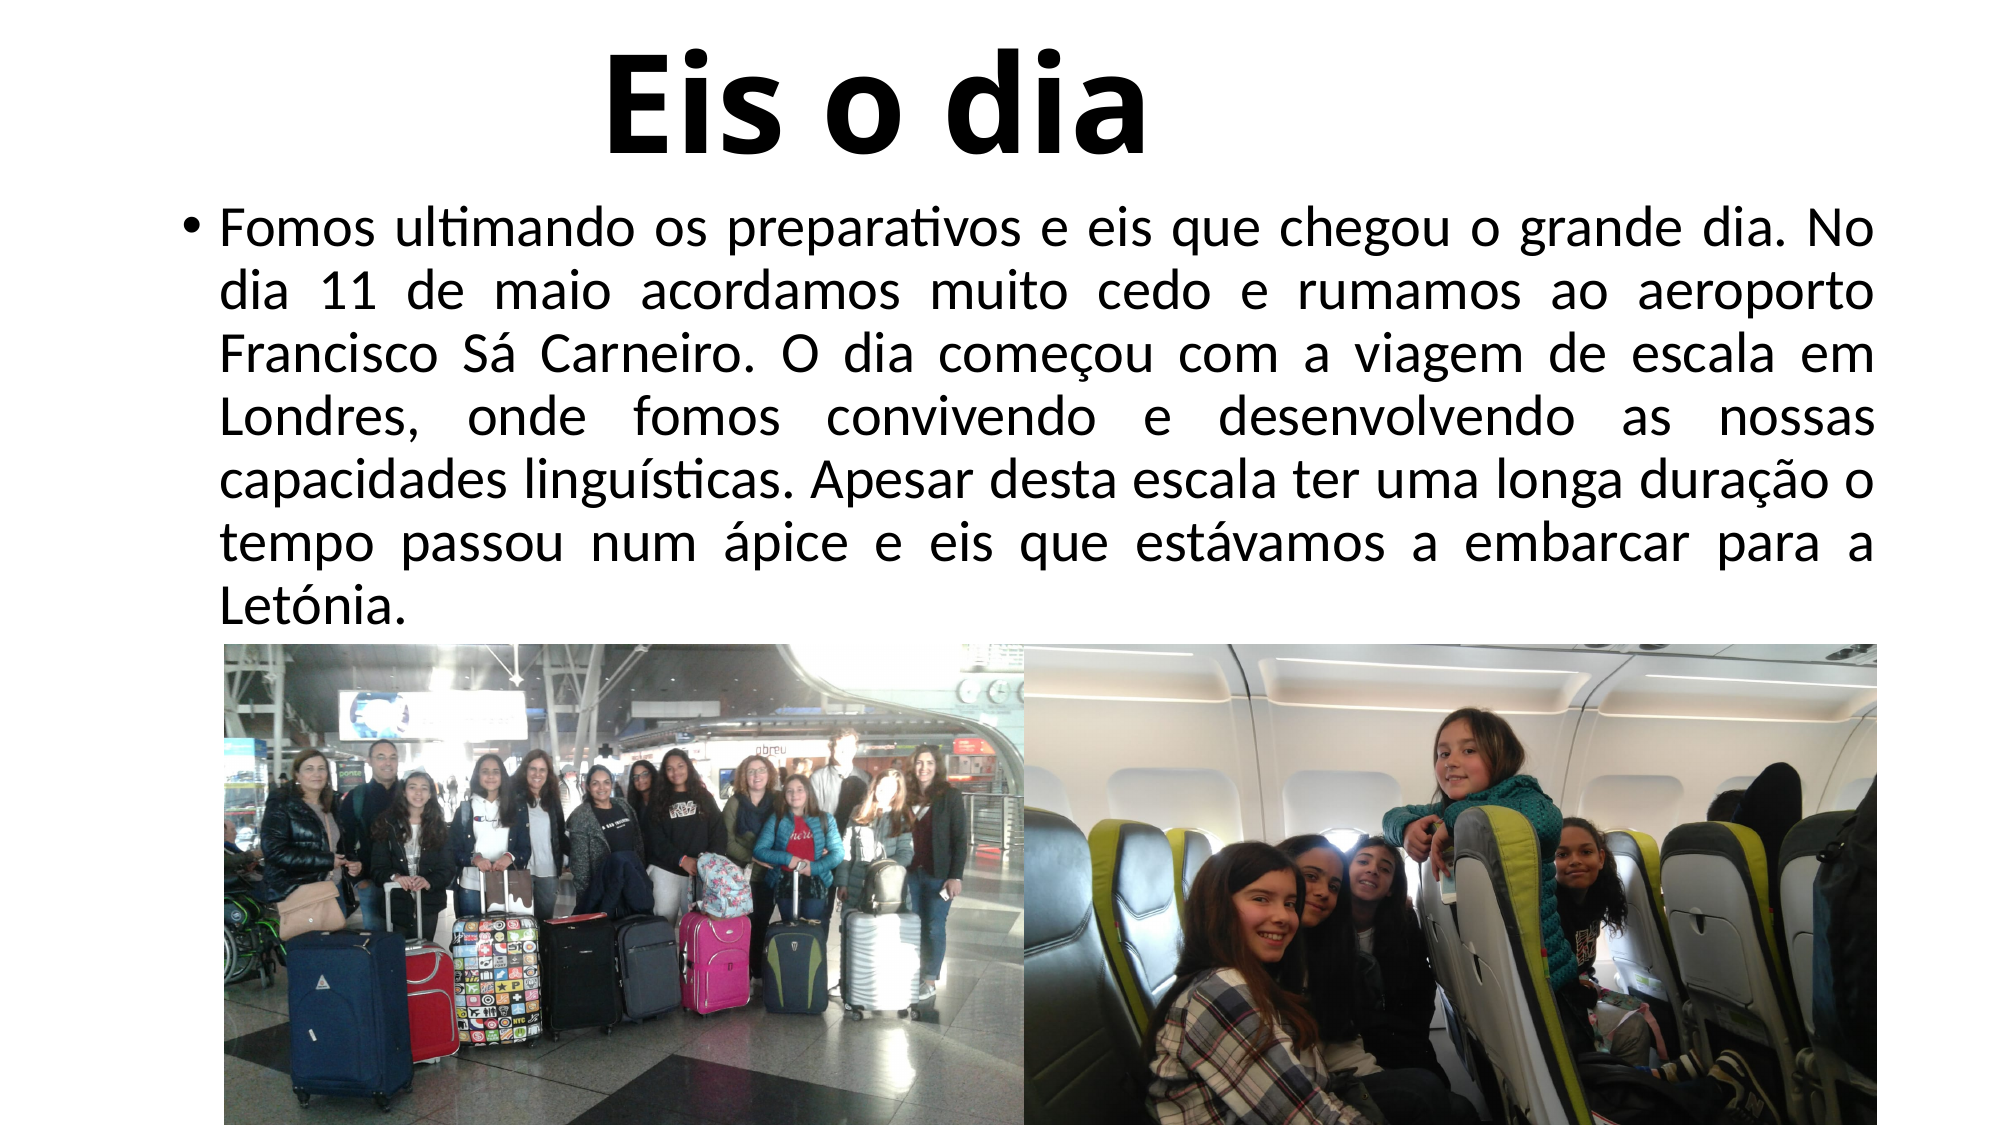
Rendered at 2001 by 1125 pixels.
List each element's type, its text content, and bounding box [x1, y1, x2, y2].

picture [224, 644, 1877, 1125]
title Eis o dia [583, 0, 2000, 218]
list Fomos ultimando os preparativos e eis que chegou o grande dia. No dia 11 de maio acordamos muito cedo e rumamos ao aeroporto Francisco Sá Carneiro. O dia começou com a viagem de escala em Londres, onde fomos convivendo e desenvolvendo as nossas capacidades linguísticas. Apesar desta escala ter uma longa duração o tempo passou num ápice e eis que estávamos a embarcar para a Letónia. [166, 189, 1892, 903]
